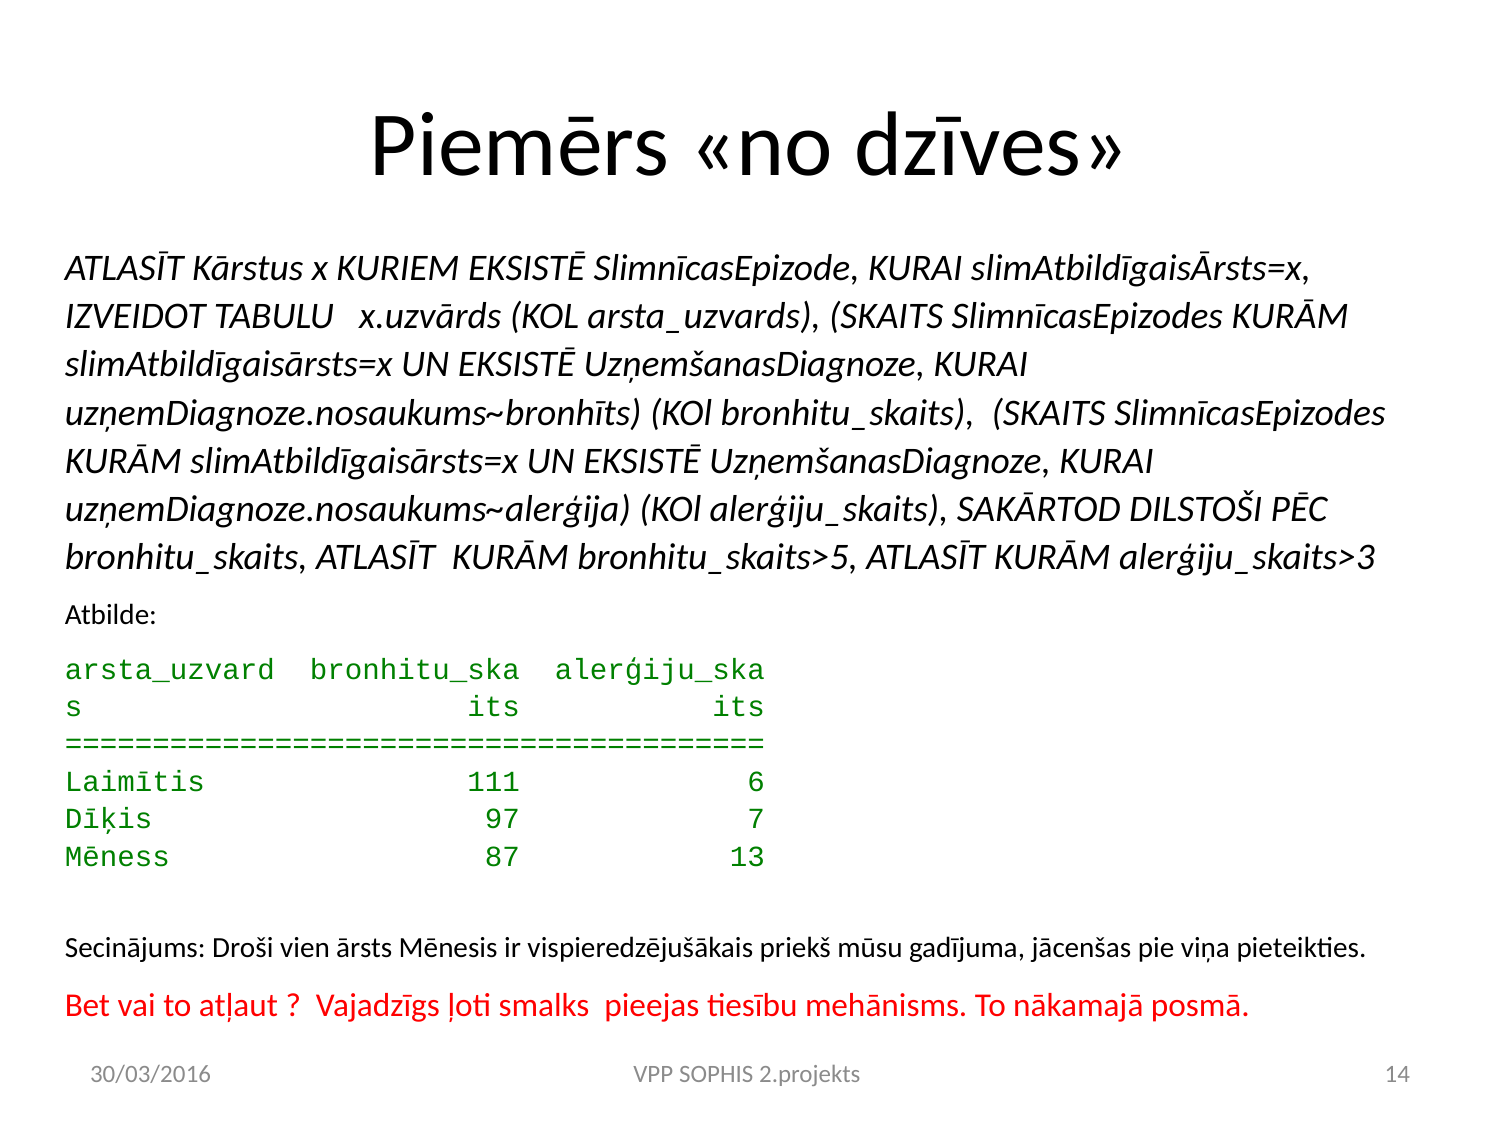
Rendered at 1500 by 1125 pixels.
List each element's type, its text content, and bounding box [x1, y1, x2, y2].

title Piemērs «no dzīves» [75, 45, 1425, 232]
text_box ATLASĪT Kārstus x KURIEM EKSISTĒ SlimnīcasEpizode, KURAI slimAtbildīgaisĀrsts=x, IZVEIDOT TABULU x.uzvārds (KOL arsta_uzvards), (SKAITS SlimnīcasEpizodes KURĀM slimAtbildīgaisārsts=x UN EKSISTĒ UzņemšanasDiagnoze, KURAI uzņemDiagnoze.nosaukums~bronhīts) (KOl bronhitu_skaits), (SKAITS SlimnīcasEpizodes KURĀM slimAtbildīgaisārsts=x UN EKSISTĒ UzņemšanasDiagnoze, KURAI uzņemDiagnoze.nosaukums~alerģija) (KOl alerģiju_skaits), SAKĀRTOD DILSTOŠI PĒC bronhitu_skaits, ATLASĪT KURĀM bronhitu_skaits>5, ATLASĪT KURĀM alerģiju_skaits>3 Atbilde: arsta_uzvard bronhitu_ska alerģiju_ska s its its ======================================== Laimītis 111 6 Dīķis 97 7 Mēness 87 13 Secinājums: Droši vien ārsts Mēnesis ir vispieredzējušākais priekš mūsu gadījuma, jācenšas pie viņa pieteikties. Bet vai to atļaut ? Vajadzīgs ļoti smalks pieejas tiesību mehānisms. To nākamajā posmā. [50, 232, 1450, 1030]
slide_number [75, 1042, 425, 1103]
footer VPP SOPHIS 2.projekts [512, 1042, 988, 1103]
slide_number 14 [1074, 1042, 1425, 1103]
